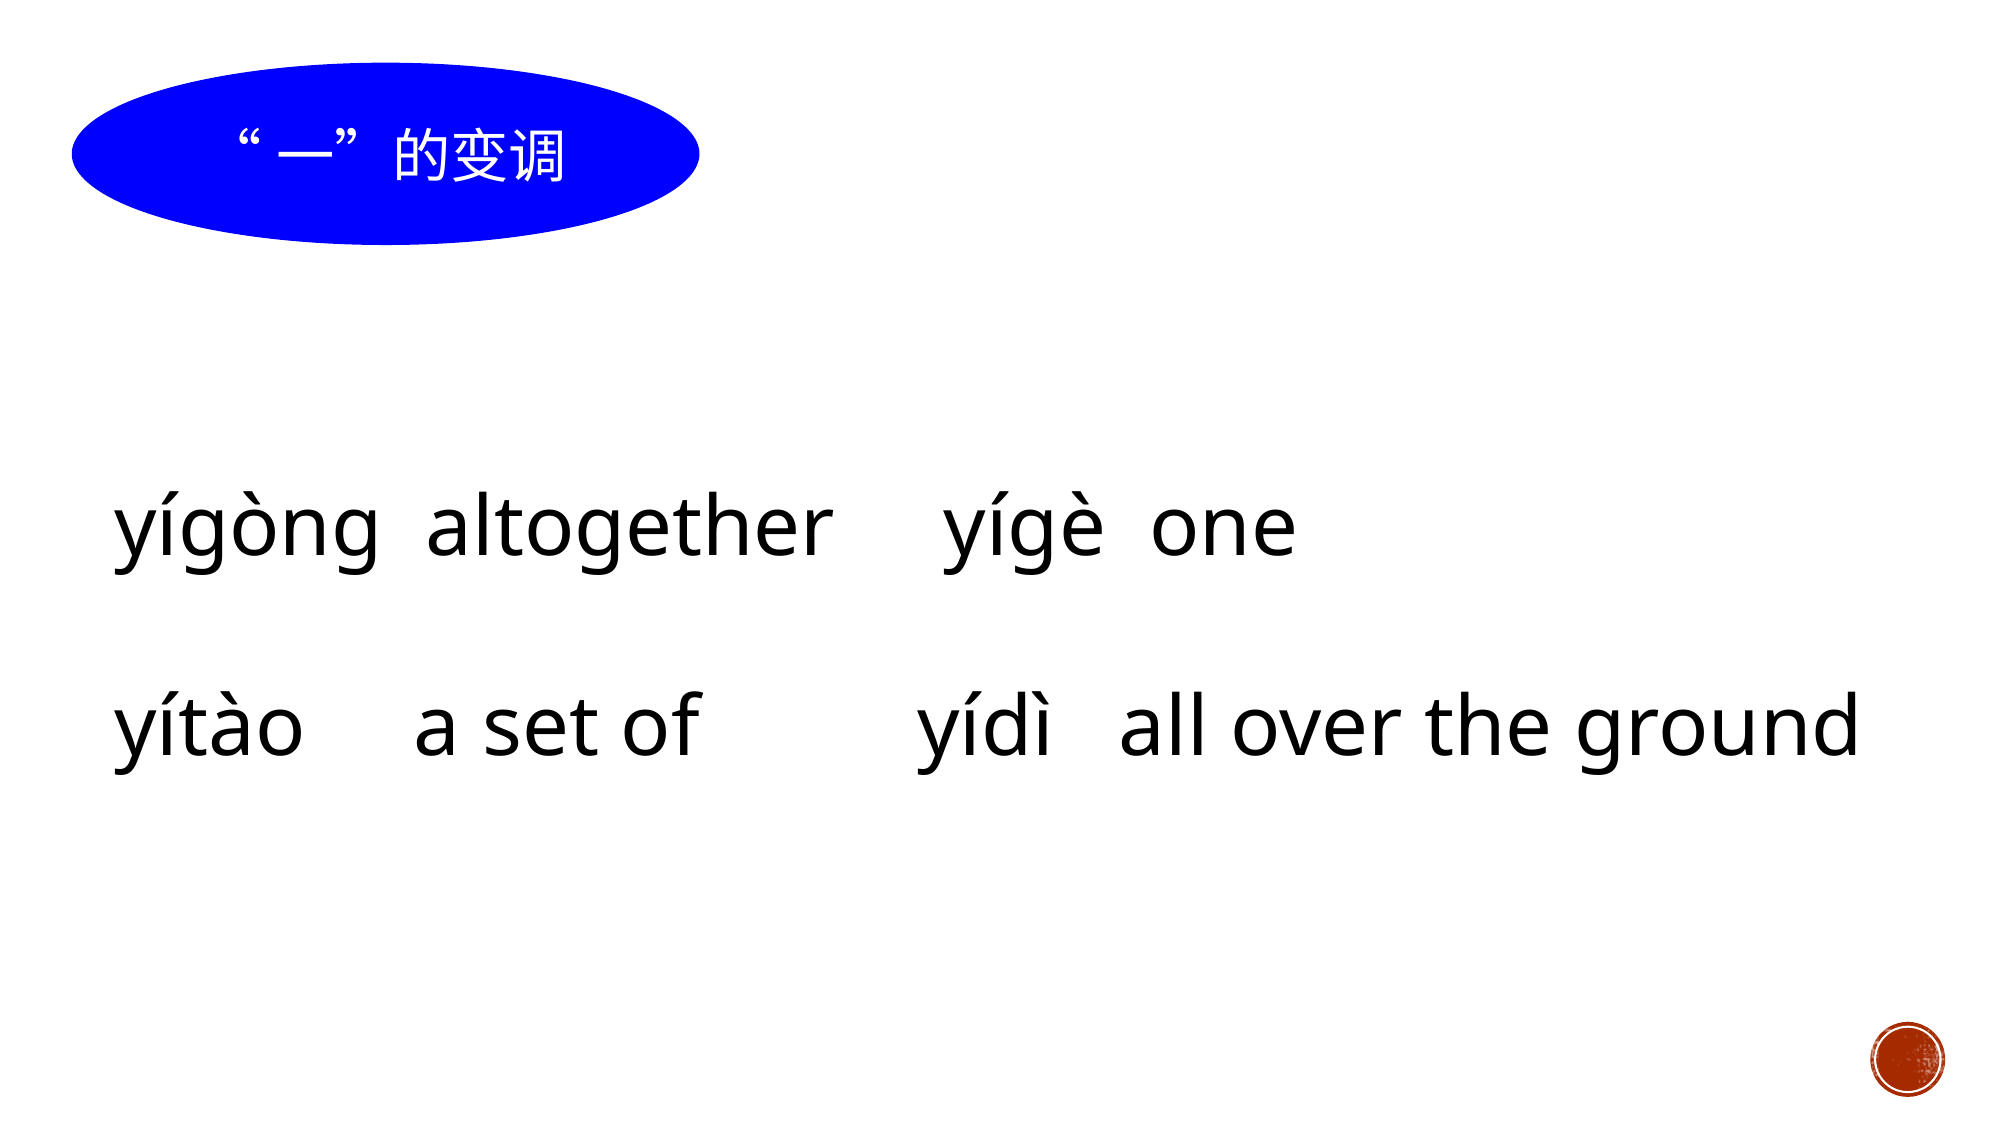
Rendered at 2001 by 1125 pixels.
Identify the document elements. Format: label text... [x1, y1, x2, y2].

text_box yígòng altogether yígè one yítào a set of yídì all over the ground [99, 364, 2000, 780]
text_box “一”的变调 [70, 61, 701, 247]
